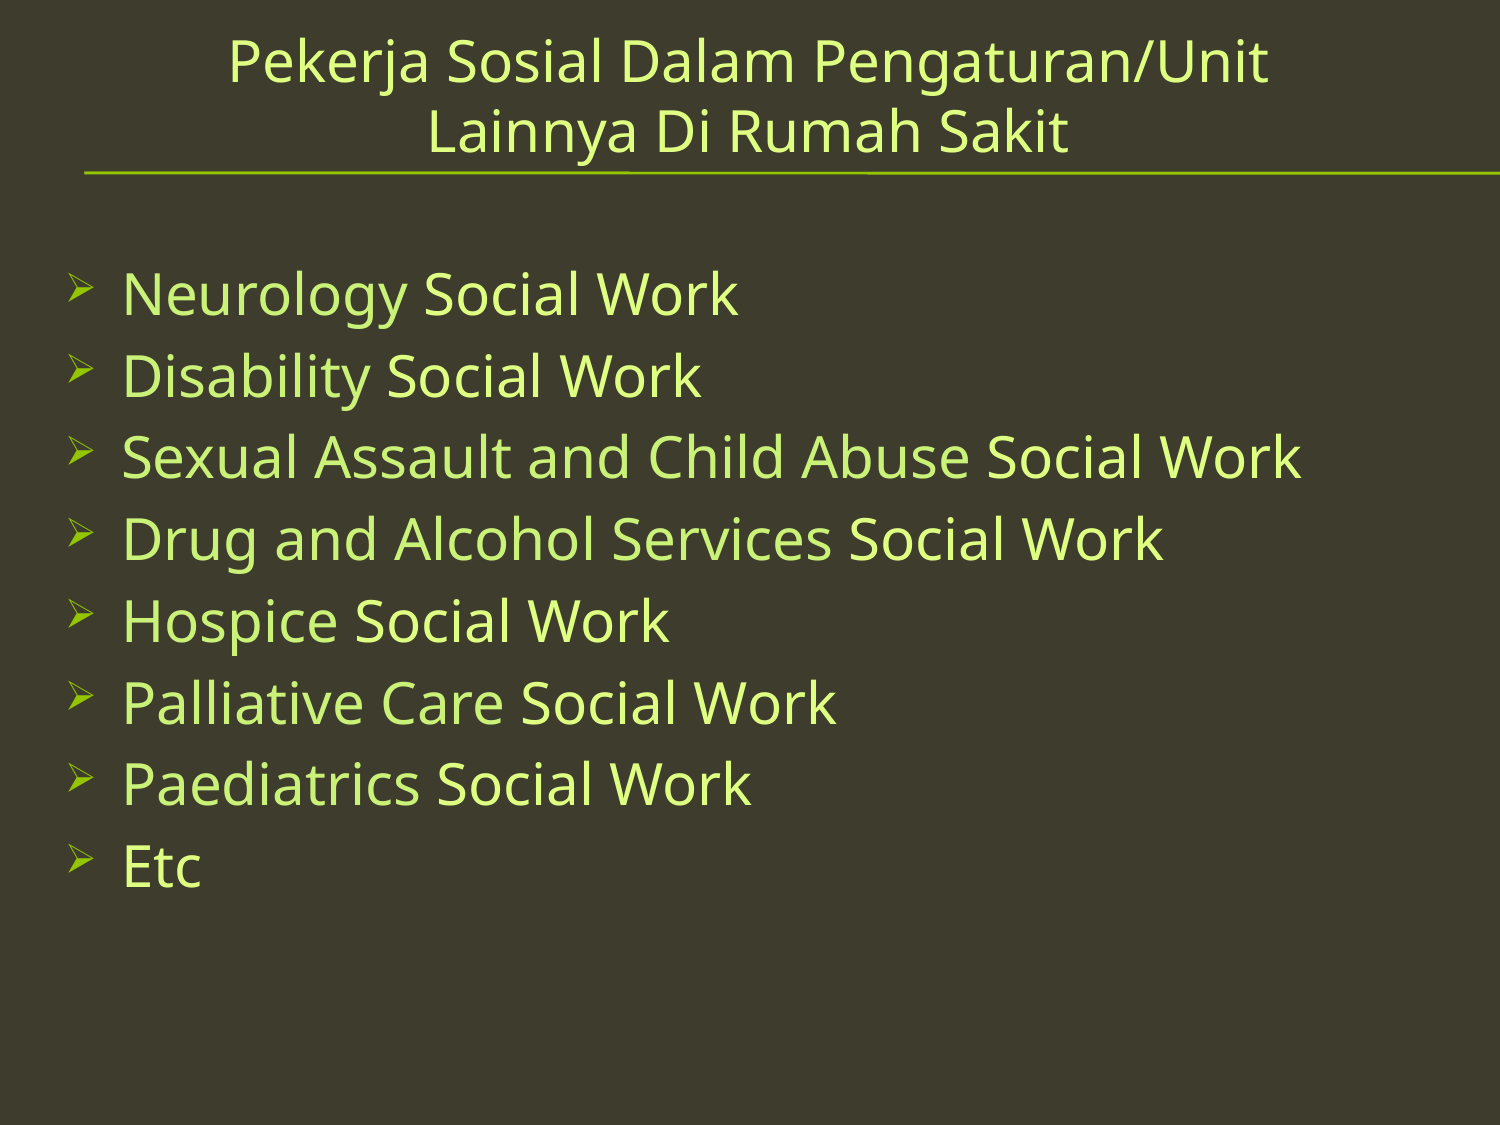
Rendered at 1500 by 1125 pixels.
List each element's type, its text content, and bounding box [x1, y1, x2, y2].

title Pekerja Sosial Dalam Pengaturan/Unit Lainnya Di Rumah Sakit [50, 37, 1463, 150]
list Neurology Social Work Disability Social Work Sexual Assault and Child Abuse Social Work Drug and Alcohol Services Social Work Hospice Social Work Palliative Care Social Work Paediatrics Social Work Etc [50, 249, 1475, 993]
